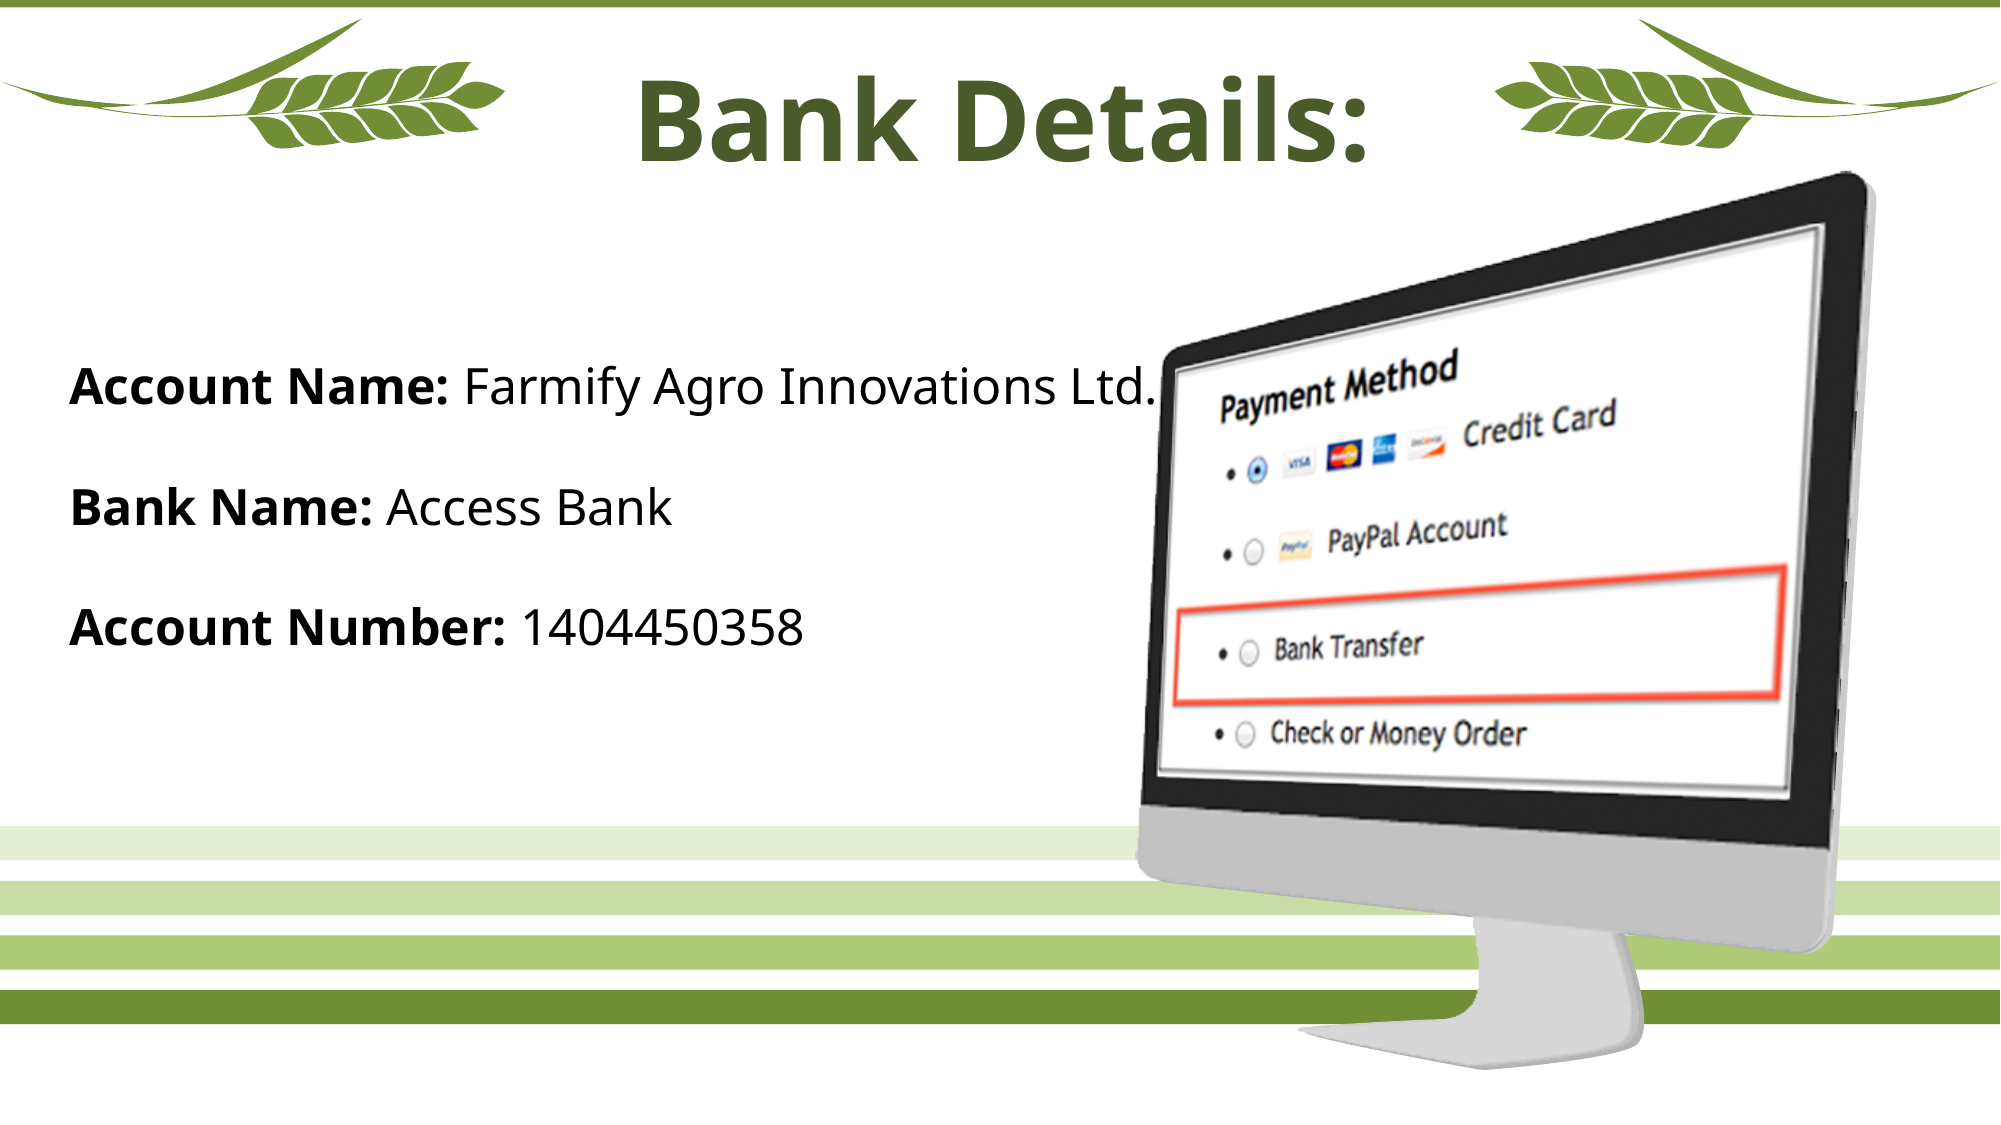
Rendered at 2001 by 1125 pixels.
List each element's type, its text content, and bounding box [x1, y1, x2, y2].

list Bank Details: [53, 65, 726, 185]
text_box Account Name: Farmify Agro Innovations Ltd. Bank Name: Access Bank Account Number: 1404450358 [43, 347, 726, 663]
picture [726, 0, 2000, 1125]
